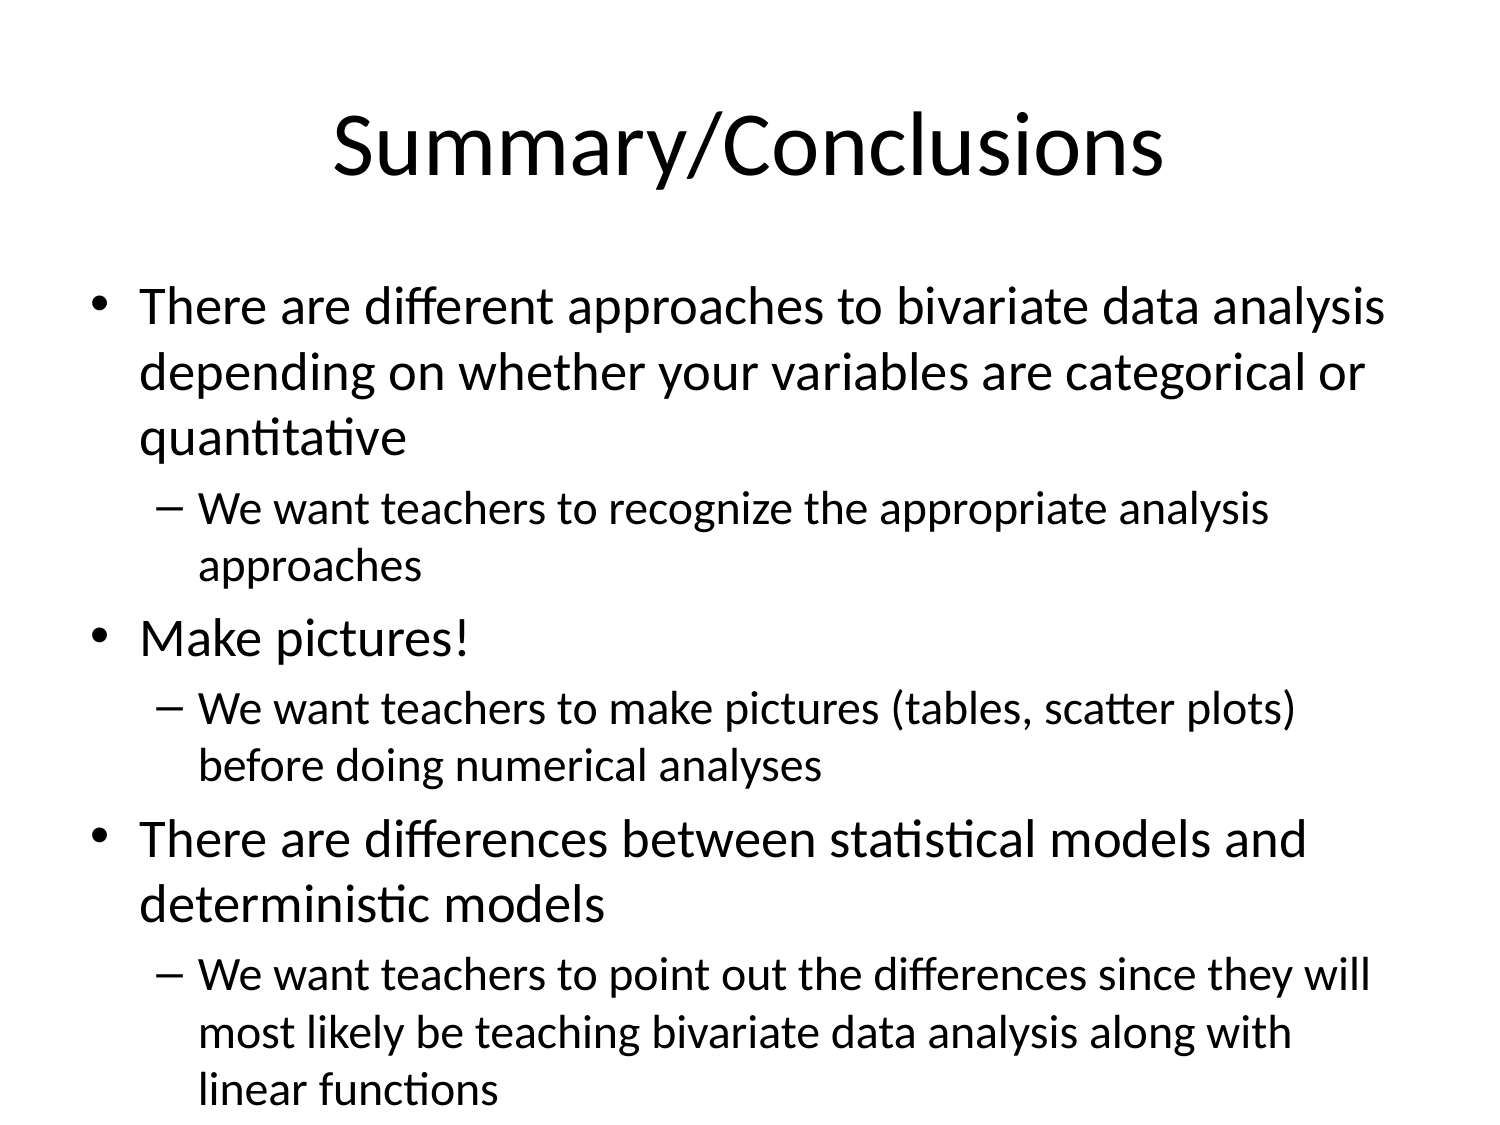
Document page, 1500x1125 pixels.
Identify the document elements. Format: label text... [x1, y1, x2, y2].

list There are different approaches to bivariate data analysis depending on whether your variables are categorical or quantitative We want teachers to recognize the appropriate analysis approaches Make pictures! We want teachers to make pictures (tables, scatter plots) before doing numerical analyses There are differences between statistical models and deterministic models We want teachers to point out the differences since they will most likely be teaching bivariate data analysis along with linear functions [75, 262, 1425, 1125]
title Summary/Conclusions [75, 45, 1425, 233]
